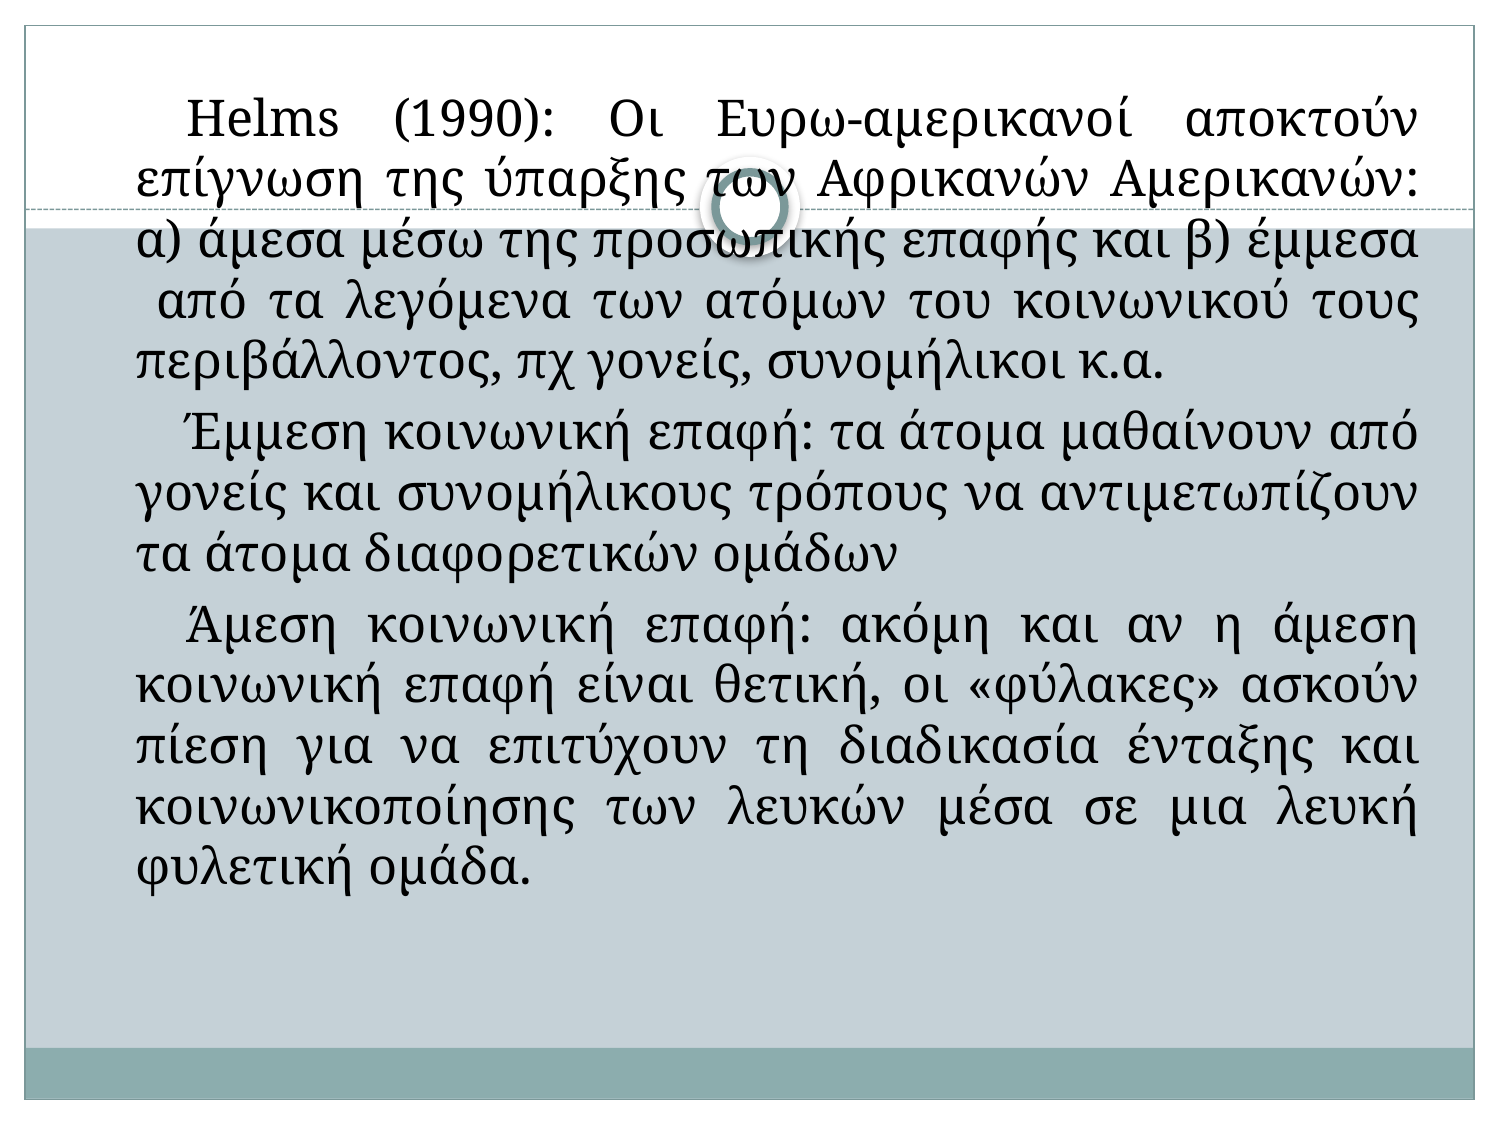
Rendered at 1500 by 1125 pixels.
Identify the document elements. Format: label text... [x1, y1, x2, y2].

list Helms (1990): Οι Ευρω-αμερικανοί αποκτούν επίγνωση της ύπαρξης των Αφρικανών Αμερικανών: α) άμεσα μέσω της προσωπικής επαφής και β) έμμεσα από τα λεγόμενα των ατόμων του κοινωνικού τους περιβάλλοντος, πχ γονείς, συνομήλικοι κ.α. Έμμεση κοινωνική επαφή: τα άτομα μαθαίνουν από γονείς και συνομήλικους τρόπους να αντιμετωπίζουν τα άτομα διαφορετικών ομάδων Άμεση κοινωνική επαφή: ακόμη και αν η άμεση κοινωνική επαφή είναι θετική, οι «φύλακες» ασκούν πίεση για να επιτύχουν τη διαδικασία ένταξης και κοινωνικοποίησης των λευκών μέσα σε μια λευκή φυλετική ομάδα. [76, 78, 1436, 965]
